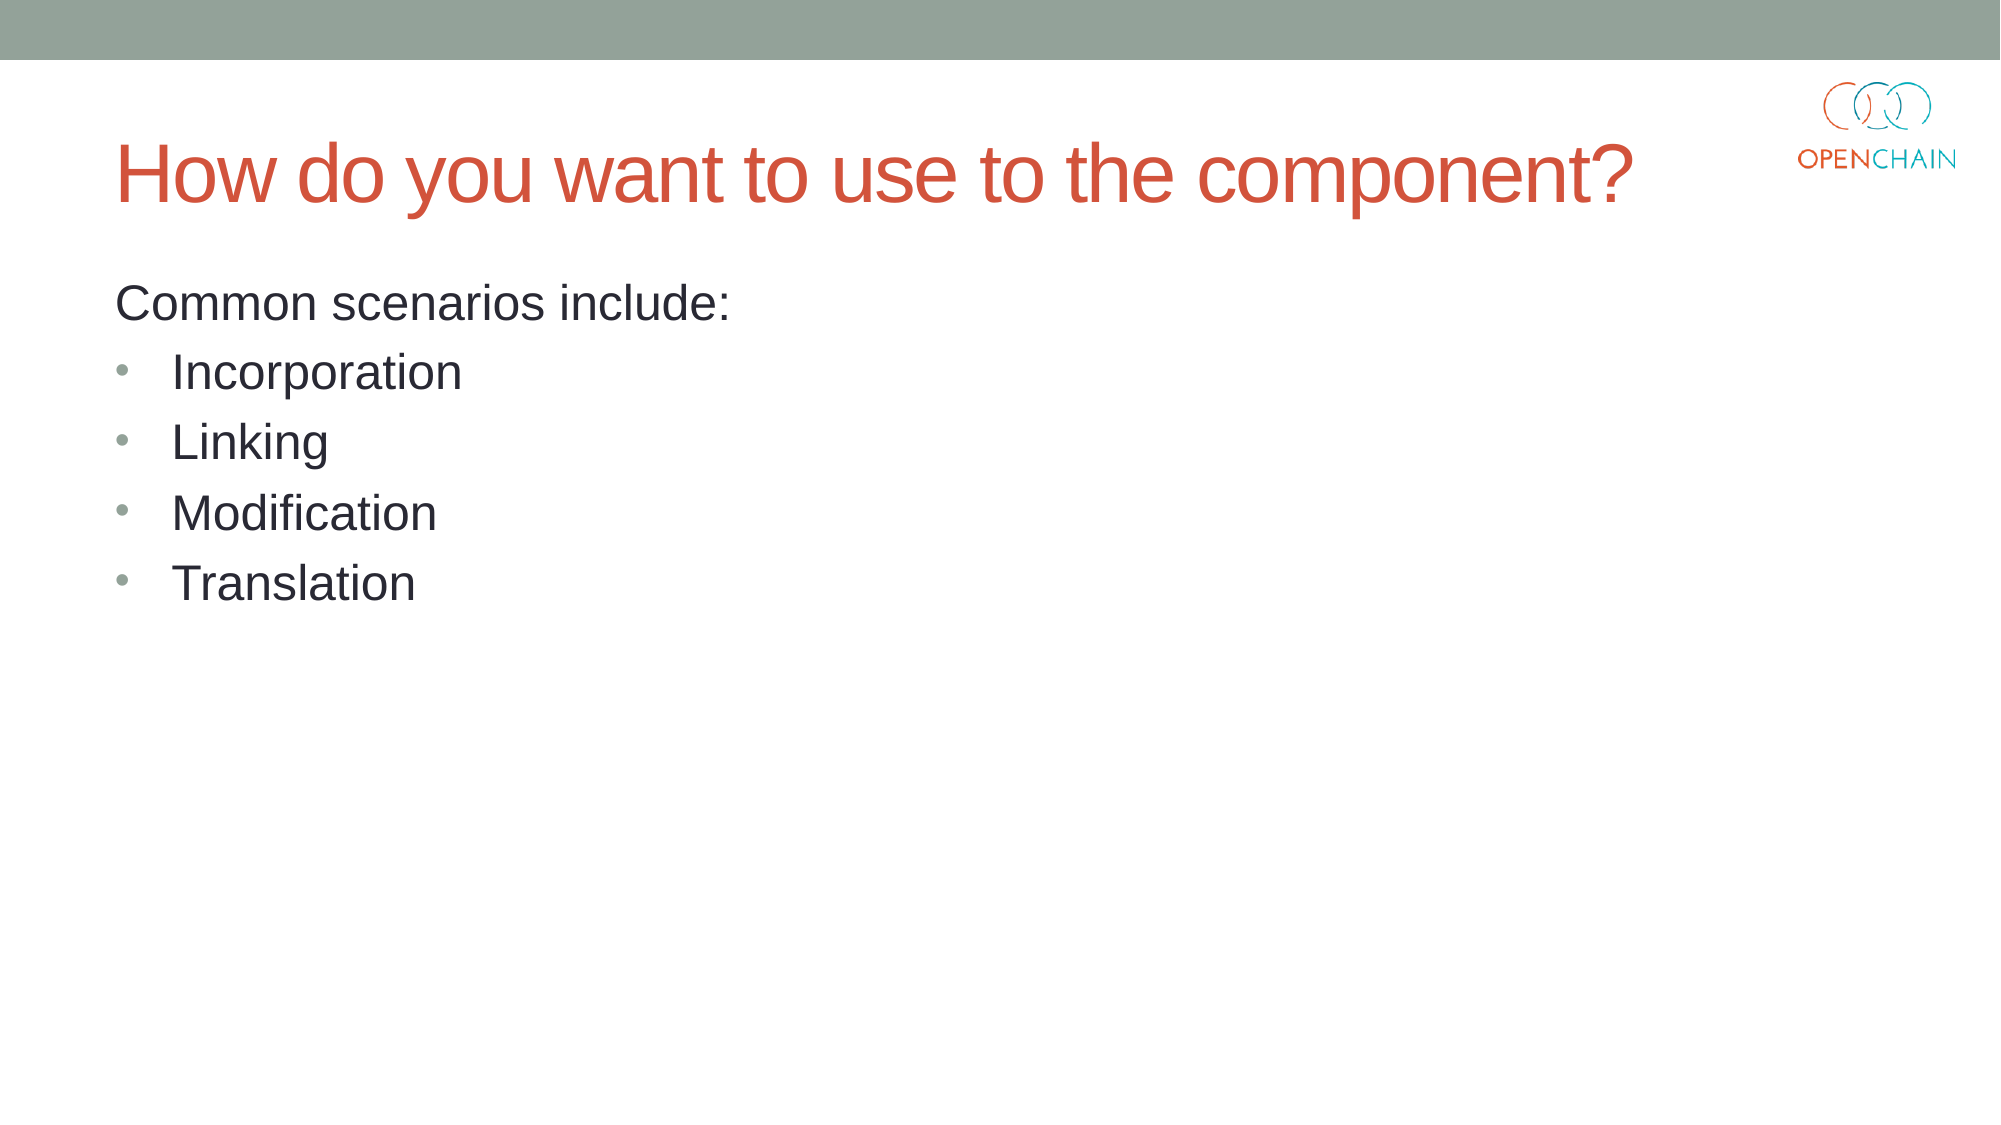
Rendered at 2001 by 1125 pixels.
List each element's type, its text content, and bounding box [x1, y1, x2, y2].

list Common scenarios include: Incorporation Linking Modification Translation [99, 262, 1900, 1063]
title How do you want to use to the component? [99, 87, 1900, 250]
picture [1798, 82, 1955, 169]
